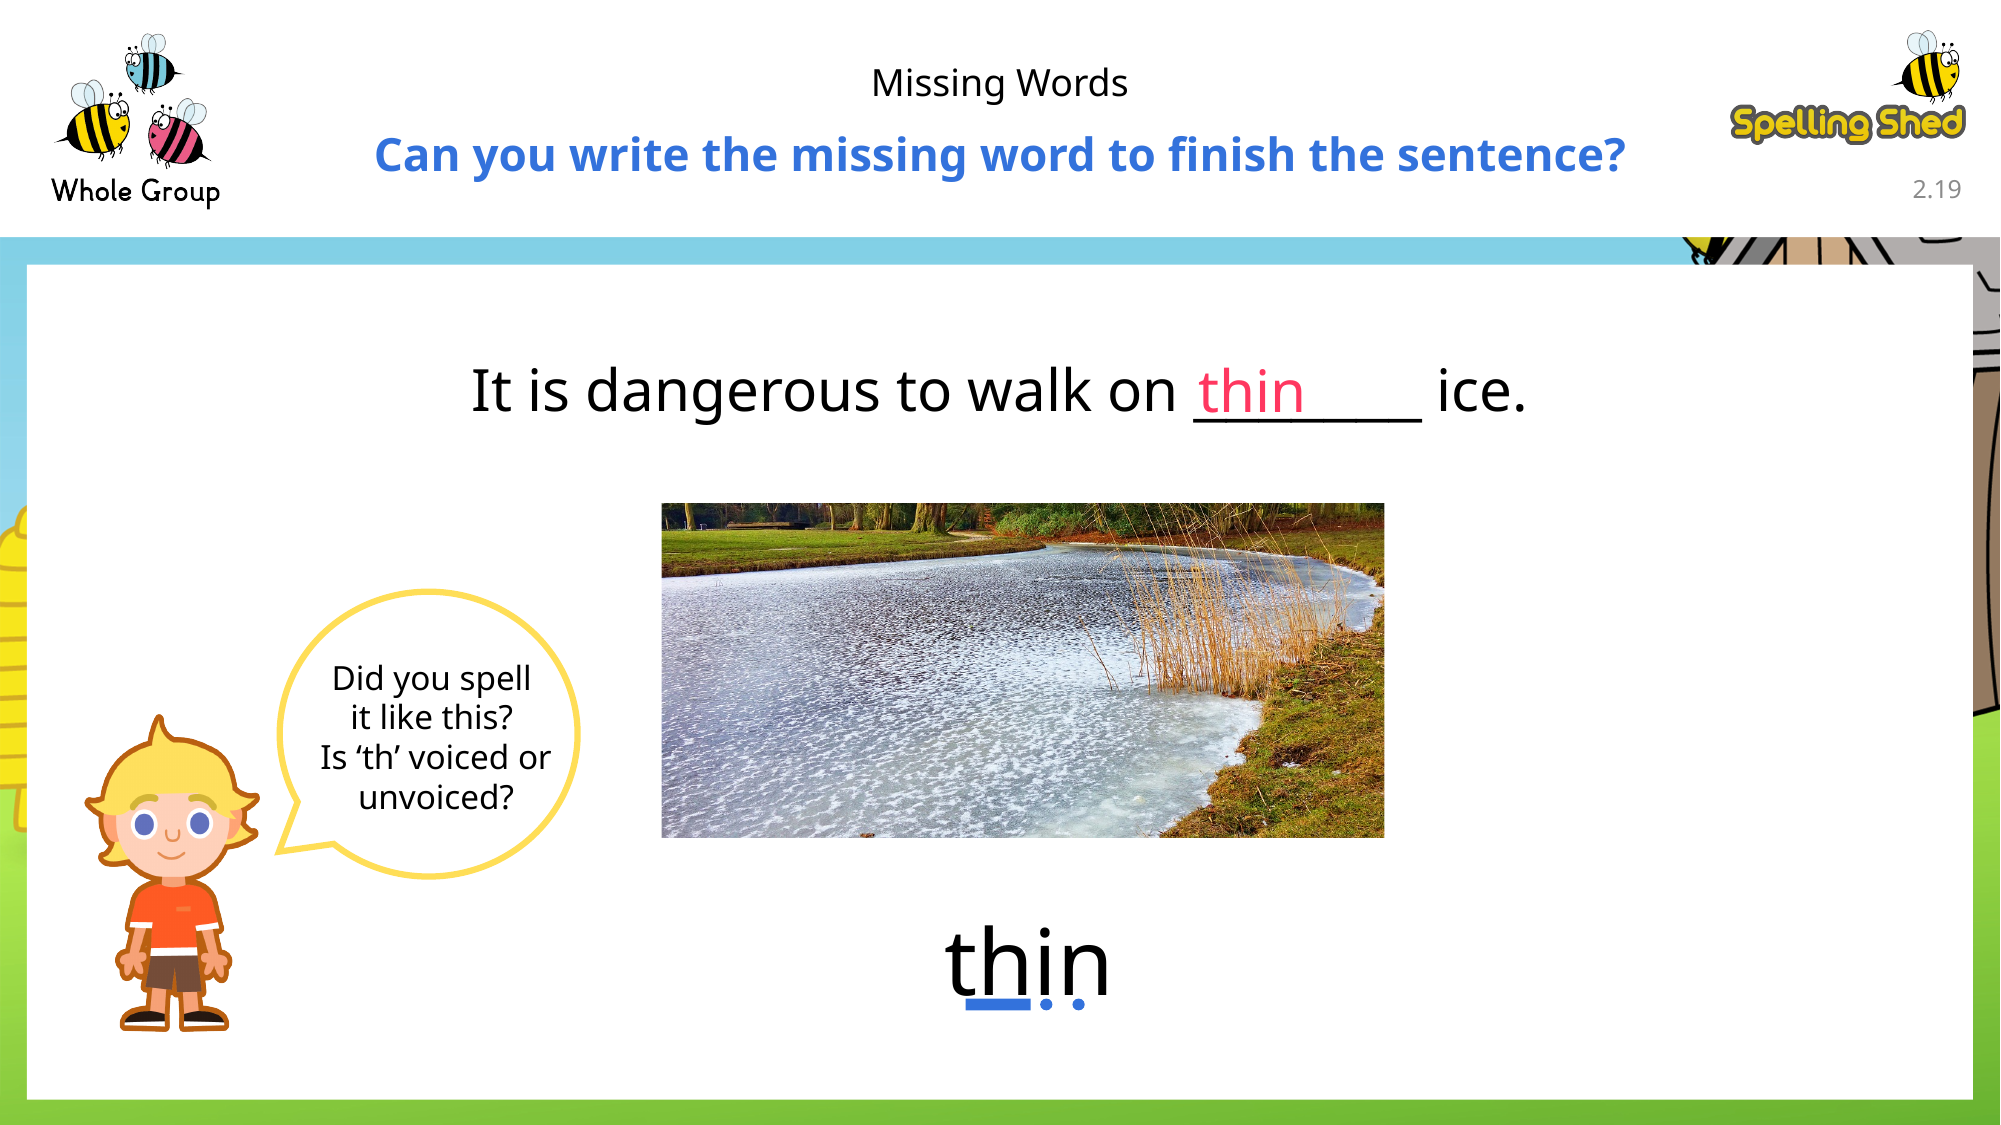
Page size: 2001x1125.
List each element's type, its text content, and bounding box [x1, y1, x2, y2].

picture [49, 33, 221, 210]
slide_number 2.18 [1882, 160, 1978, 221]
text_box thin [929, 896, 1130, 1022]
list Missing Words [573, 56, 1427, 109]
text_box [965, 998, 1085, 1011]
list Can you write the missing word to finish the sentence? [312, 126, 1687, 187]
picture [1730, 30, 1966, 145]
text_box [84, 591, 578, 1032]
picture [0, 238, 2000, 1125]
text_box thin [1157, 346, 1363, 432]
text_box It is dangerous to walk on _______ ice. [229, 353, 1771, 466]
